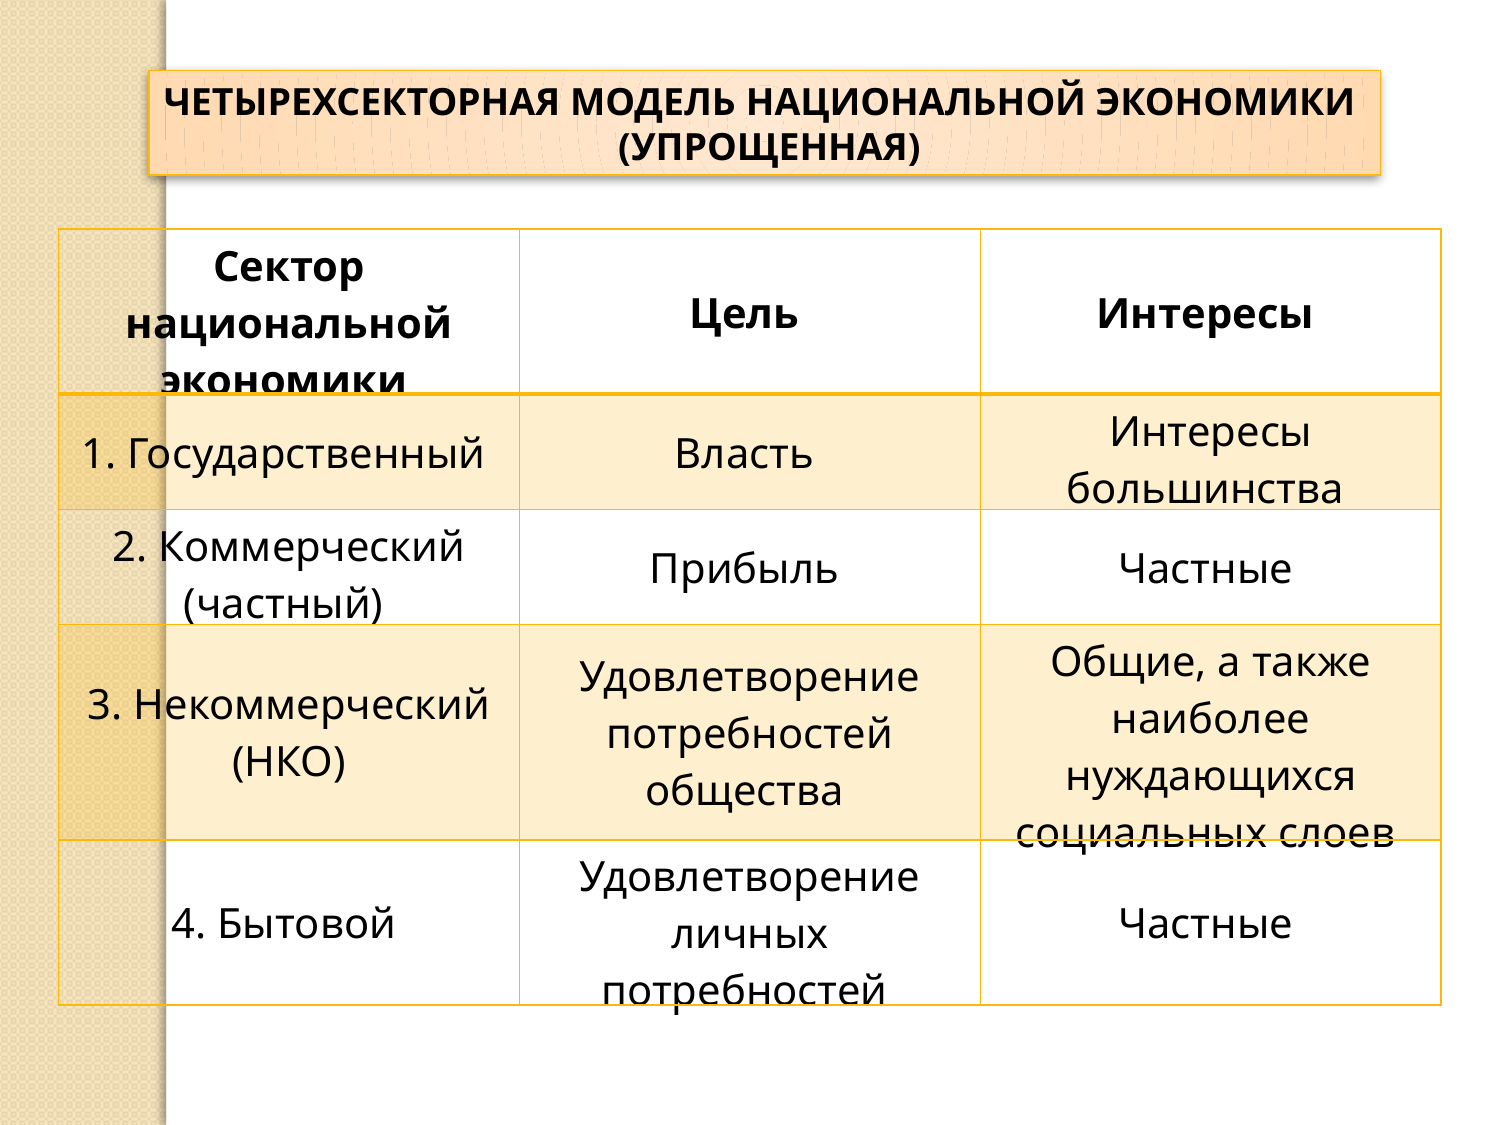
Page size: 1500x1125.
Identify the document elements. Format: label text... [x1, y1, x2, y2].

table_cell Общие, а также наиболее нуждающихся социальных слоев [981, 625, 1440, 839]
table_cell Удовлетворение потребностей общества [520, 625, 980, 839]
table_header Интересы [981, 230, 1440, 392]
table_cell Удовлетворение личных потребностей [520, 841, 980, 1004]
table_cell 3. Некоммерческий (НКО) [59, 625, 519, 839]
table_header Цель [520, 230, 980, 392]
table_header Сектор национальной экономики [59, 230, 519, 392]
table_cell 2. Коммерческий (частный) [59, 510, 519, 624]
text_box ЧЕТЫРЕХСЕКТОРНАЯ МОДЕЛЬ НАЦИОНАЛЬНОЙ ЭКОНОМИКИ (УПРОЩЕННАЯ) [148, 70, 1381, 176]
table_cell 4. Бытовой [59, 841, 519, 1004]
table_cell Прибыль [520, 510, 980, 624]
table_cell 1. Государственный [59, 396, 519, 509]
table_cell Частные [981, 841, 1440, 1004]
table_cell Частные [981, 510, 1440, 624]
table_cell Интересы большинства [981, 396, 1440, 509]
table_cell Власть [520, 396, 980, 509]
